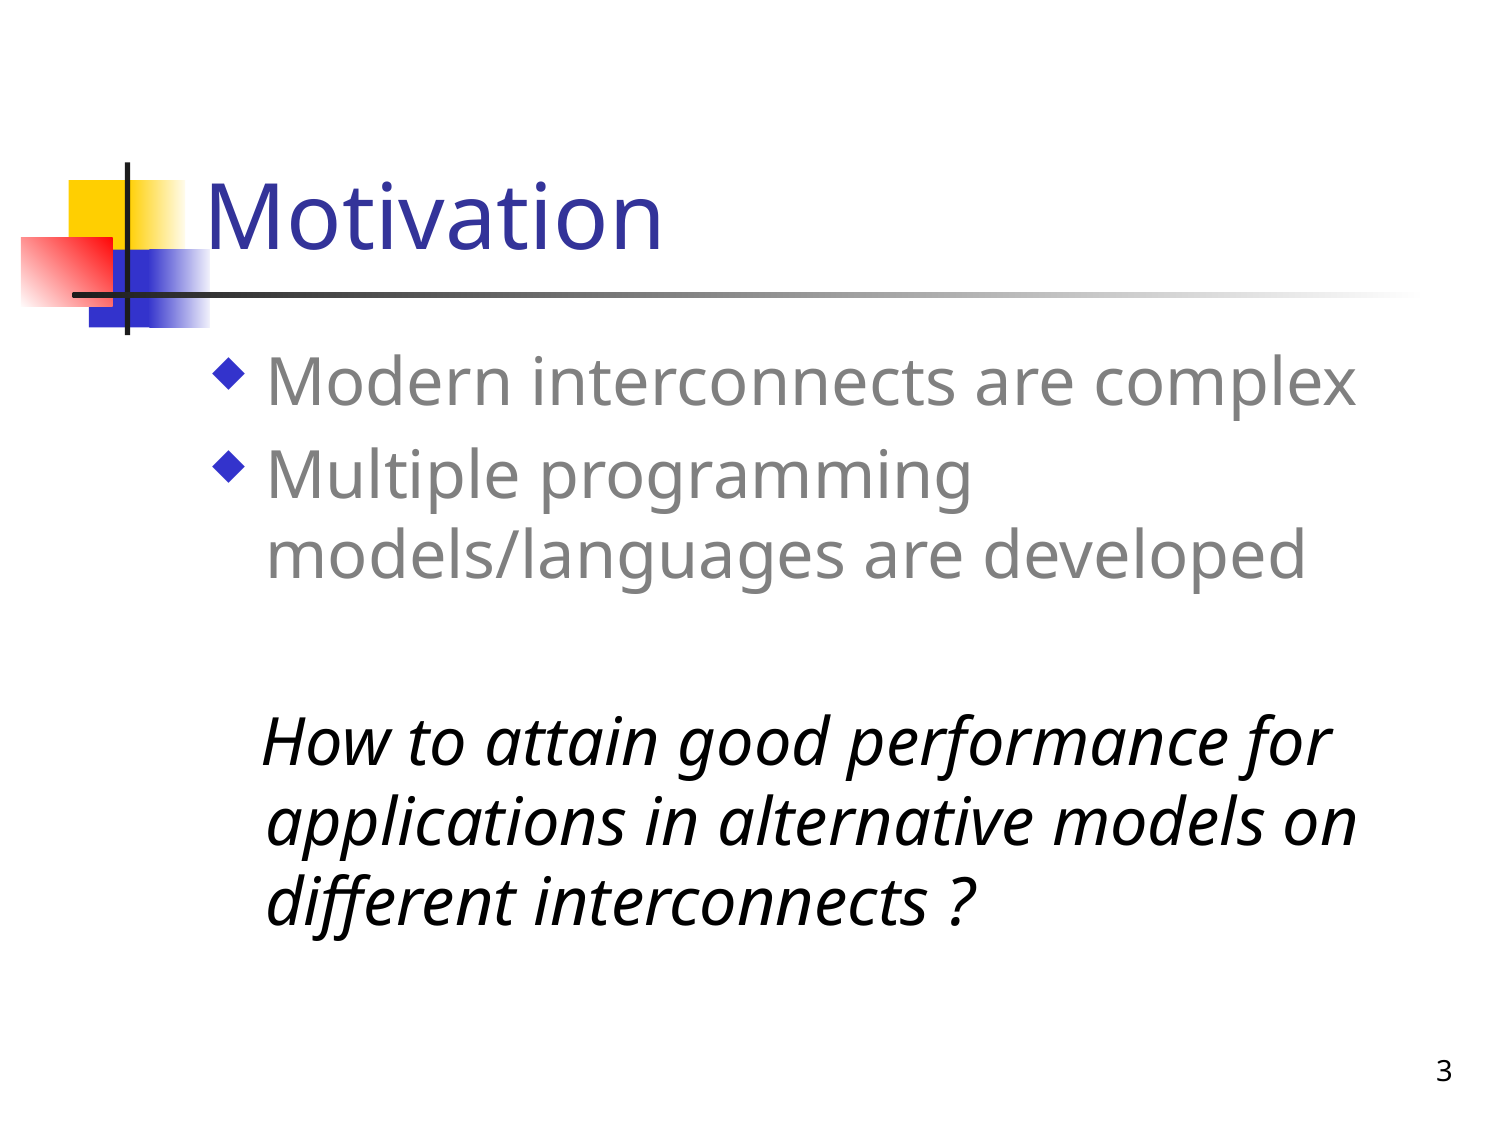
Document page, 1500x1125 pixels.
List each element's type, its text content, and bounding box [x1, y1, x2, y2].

slide_number 3 [1154, 1023, 1468, 1100]
title Motivation [188, 34, 1468, 276]
list Modern interconnects are complex Multiple programming models/languages are developed How to attain good performance for applications in alternative models on different interconnects ? [193, 330, 1470, 1007]
